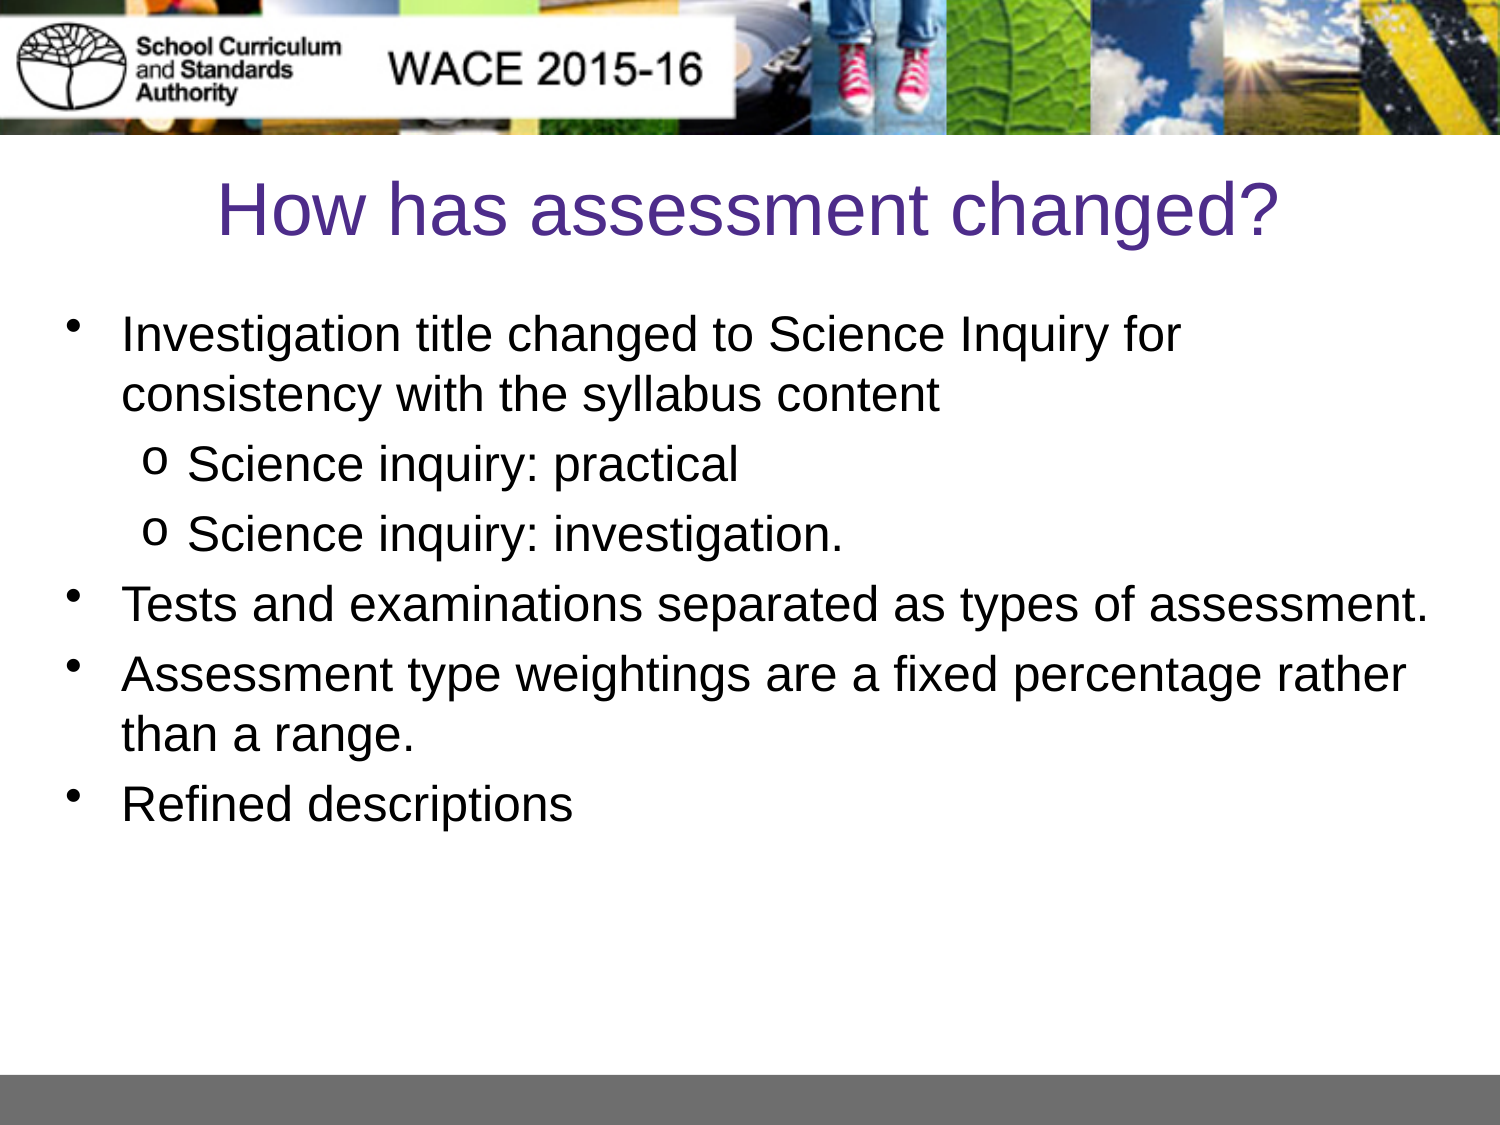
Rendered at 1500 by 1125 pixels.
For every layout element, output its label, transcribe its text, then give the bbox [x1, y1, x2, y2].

title How has assessment changed? [47, 136, 1450, 275]
picture [0, 0, 1500, 135]
list Investigation title changed to Science Inquiry for consistency with the syllabus content Science inquiry: practical Science inquiry: investigation. Tests and examinations separated as types of assessment. Assessment type weightings are a fixed percentage rather than a range. Refined descriptions [50, 294, 1450, 900]
